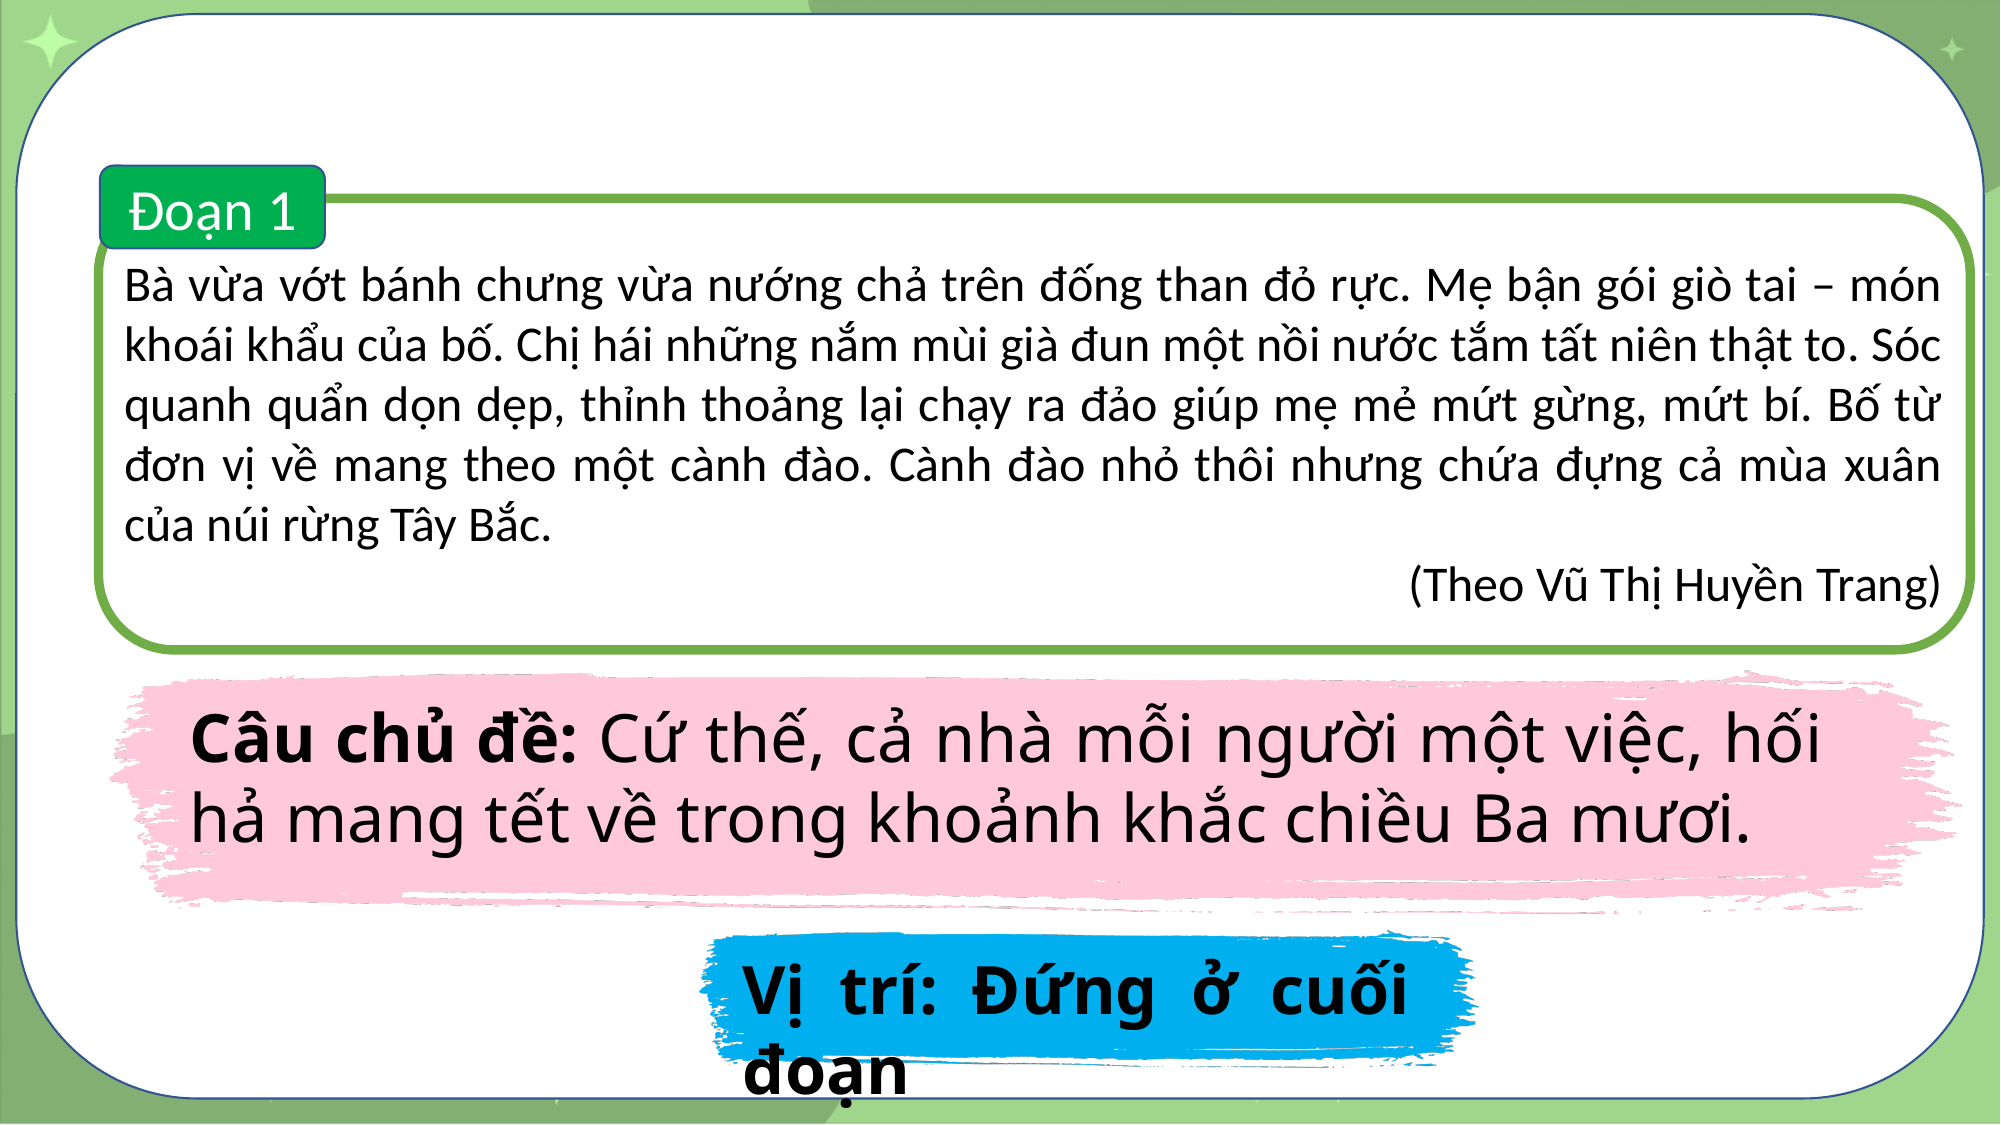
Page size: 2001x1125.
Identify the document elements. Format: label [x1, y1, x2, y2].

text_box [109, 670, 1964, 914]
picture [0, 0, 2000, 1125]
text_box [98, 165, 1971, 650]
text_box [699, 930, 1479, 1068]
